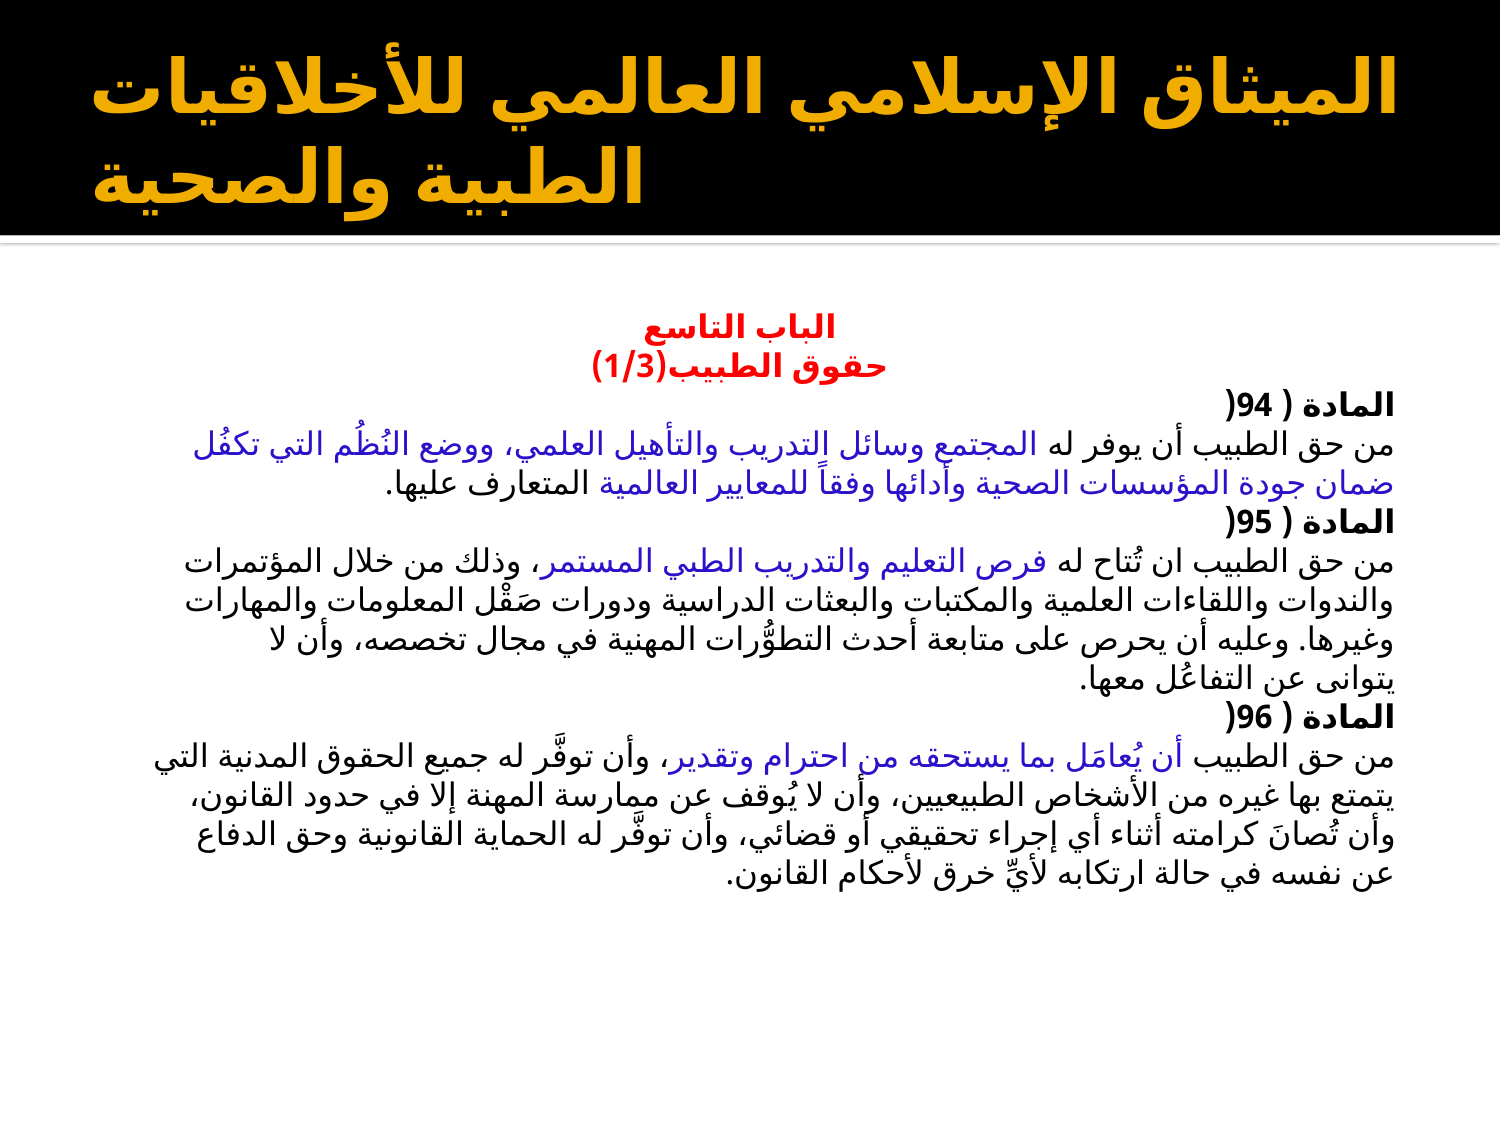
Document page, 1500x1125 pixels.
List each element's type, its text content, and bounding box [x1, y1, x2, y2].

list الباب التاسع حقوق الطبيب(1/3) المادة ( 94( من حق الطبيب أن يوفر له المجتمع وسائل التدريب والتأهيل العلمي، ووضع النُظُم التي تكفُل ضمان جودة المؤسسات الصحية وأدائها وفقاً للمعايير العالمية المتعارف عليها. المادة ( 95( من حق الطبيب ان تُتاح له فرص التعليم والتدريب الطبي المستمر، وذلك من خلال المؤتمرات والندوات واللقاءات العلمية والمكتبات والبعثات الدراسية ودورات صَقْل المعلومات والمهارات وغيرها. وعليه أن يحرص على متابعة أحدث التطوُّرات المهنية في مجال تخصصه، وأن لا يتوانى عن التفاعُل معها. المادة ( 96( من حق الطبيب أن يُعامَل بما يستحقه من احترام وتقدير، وأن توفَّر له جميع الحقوق المدنية التي يتمتع بها غيره من الأشخاص الطبيعيين، وأن لا يُوقف عن ممارسة المهنة إلا في حدود القانون، وأن تُصانَ كرامته أثناء أي إجراء تحقيقي أو قضائي، وأن توفَّر له الحماية القانونية وحق الدفاع عن نفسه في حالة ارتكابه لأيِّ خرق لأحكام القانون. [75, 291, 1425, 1050]
title الميثاق الإسلامي العالمي للأخلاقيات الطبية والصحية [75, 25, 1425, 231]
